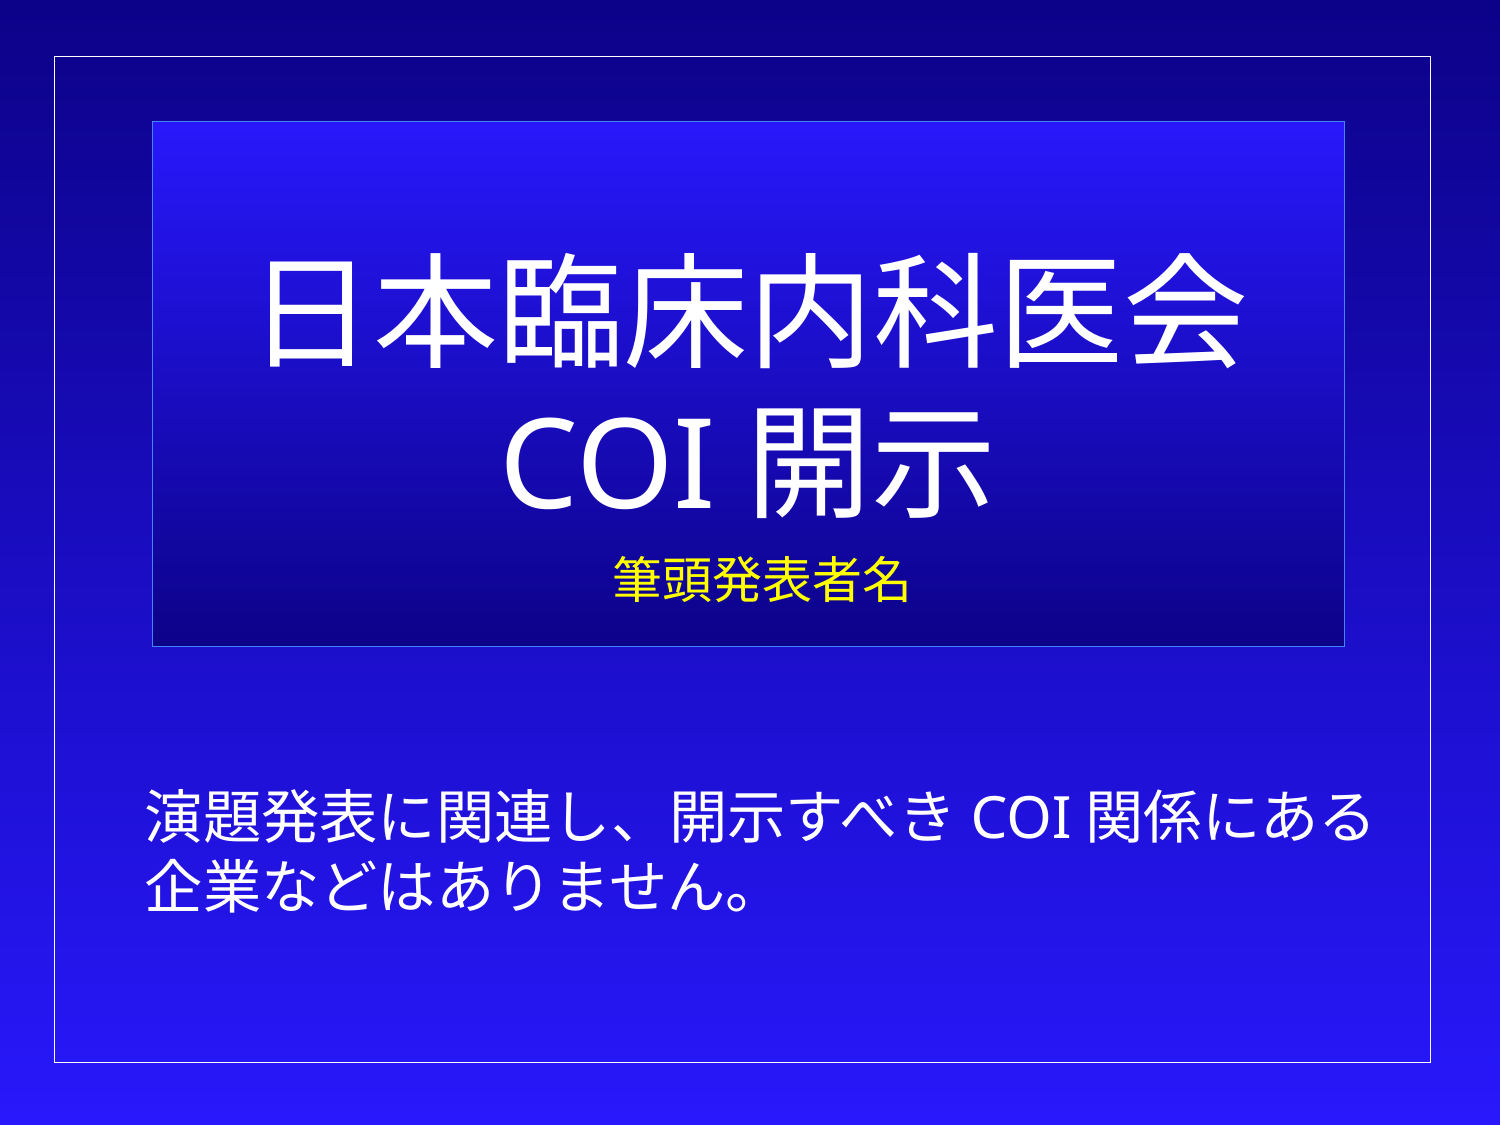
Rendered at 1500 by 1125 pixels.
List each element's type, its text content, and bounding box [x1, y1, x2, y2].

text_box [54, 56, 1432, 1063]
text_box 演題発表に関連し、開示すべきCOI関係にある 企業などはありません。 [130, 773, 1392, 928]
